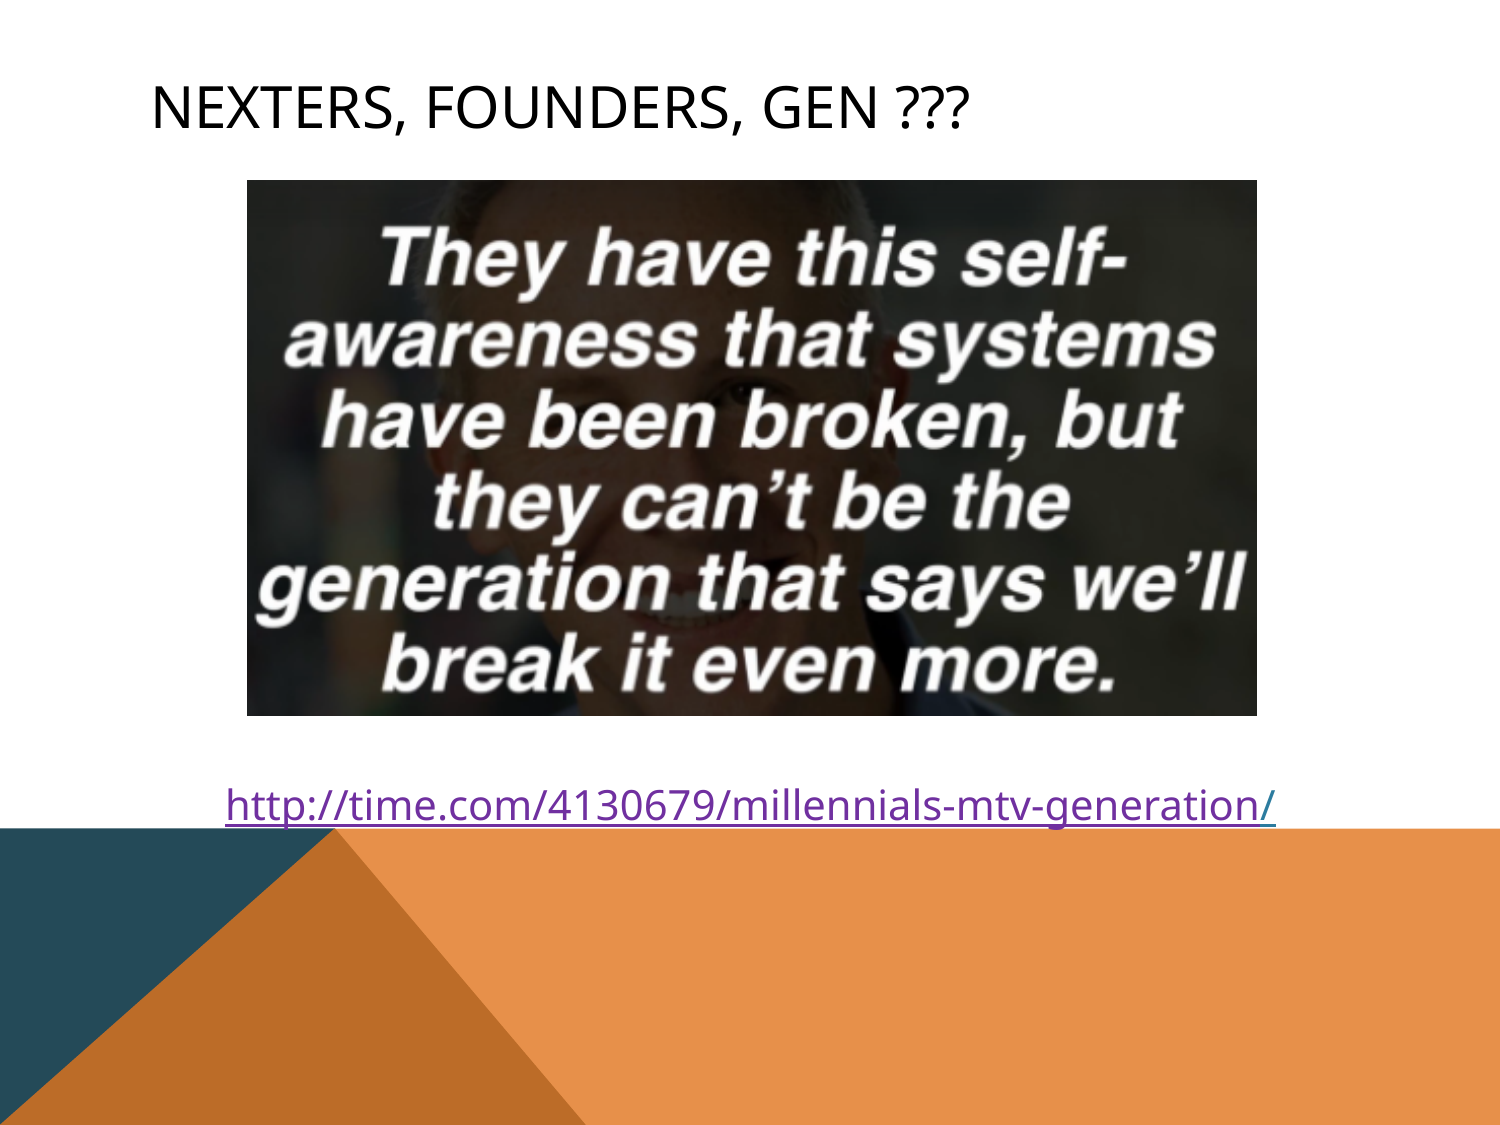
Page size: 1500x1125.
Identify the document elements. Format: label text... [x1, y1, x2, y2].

title Nexters, Founders, Gen ??? [135, 60, 1369, 150]
text_box http://time.com/4130679/millennials-mtv-generation/ [171, 771, 1341, 888]
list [134, 180, 1369, 716]
